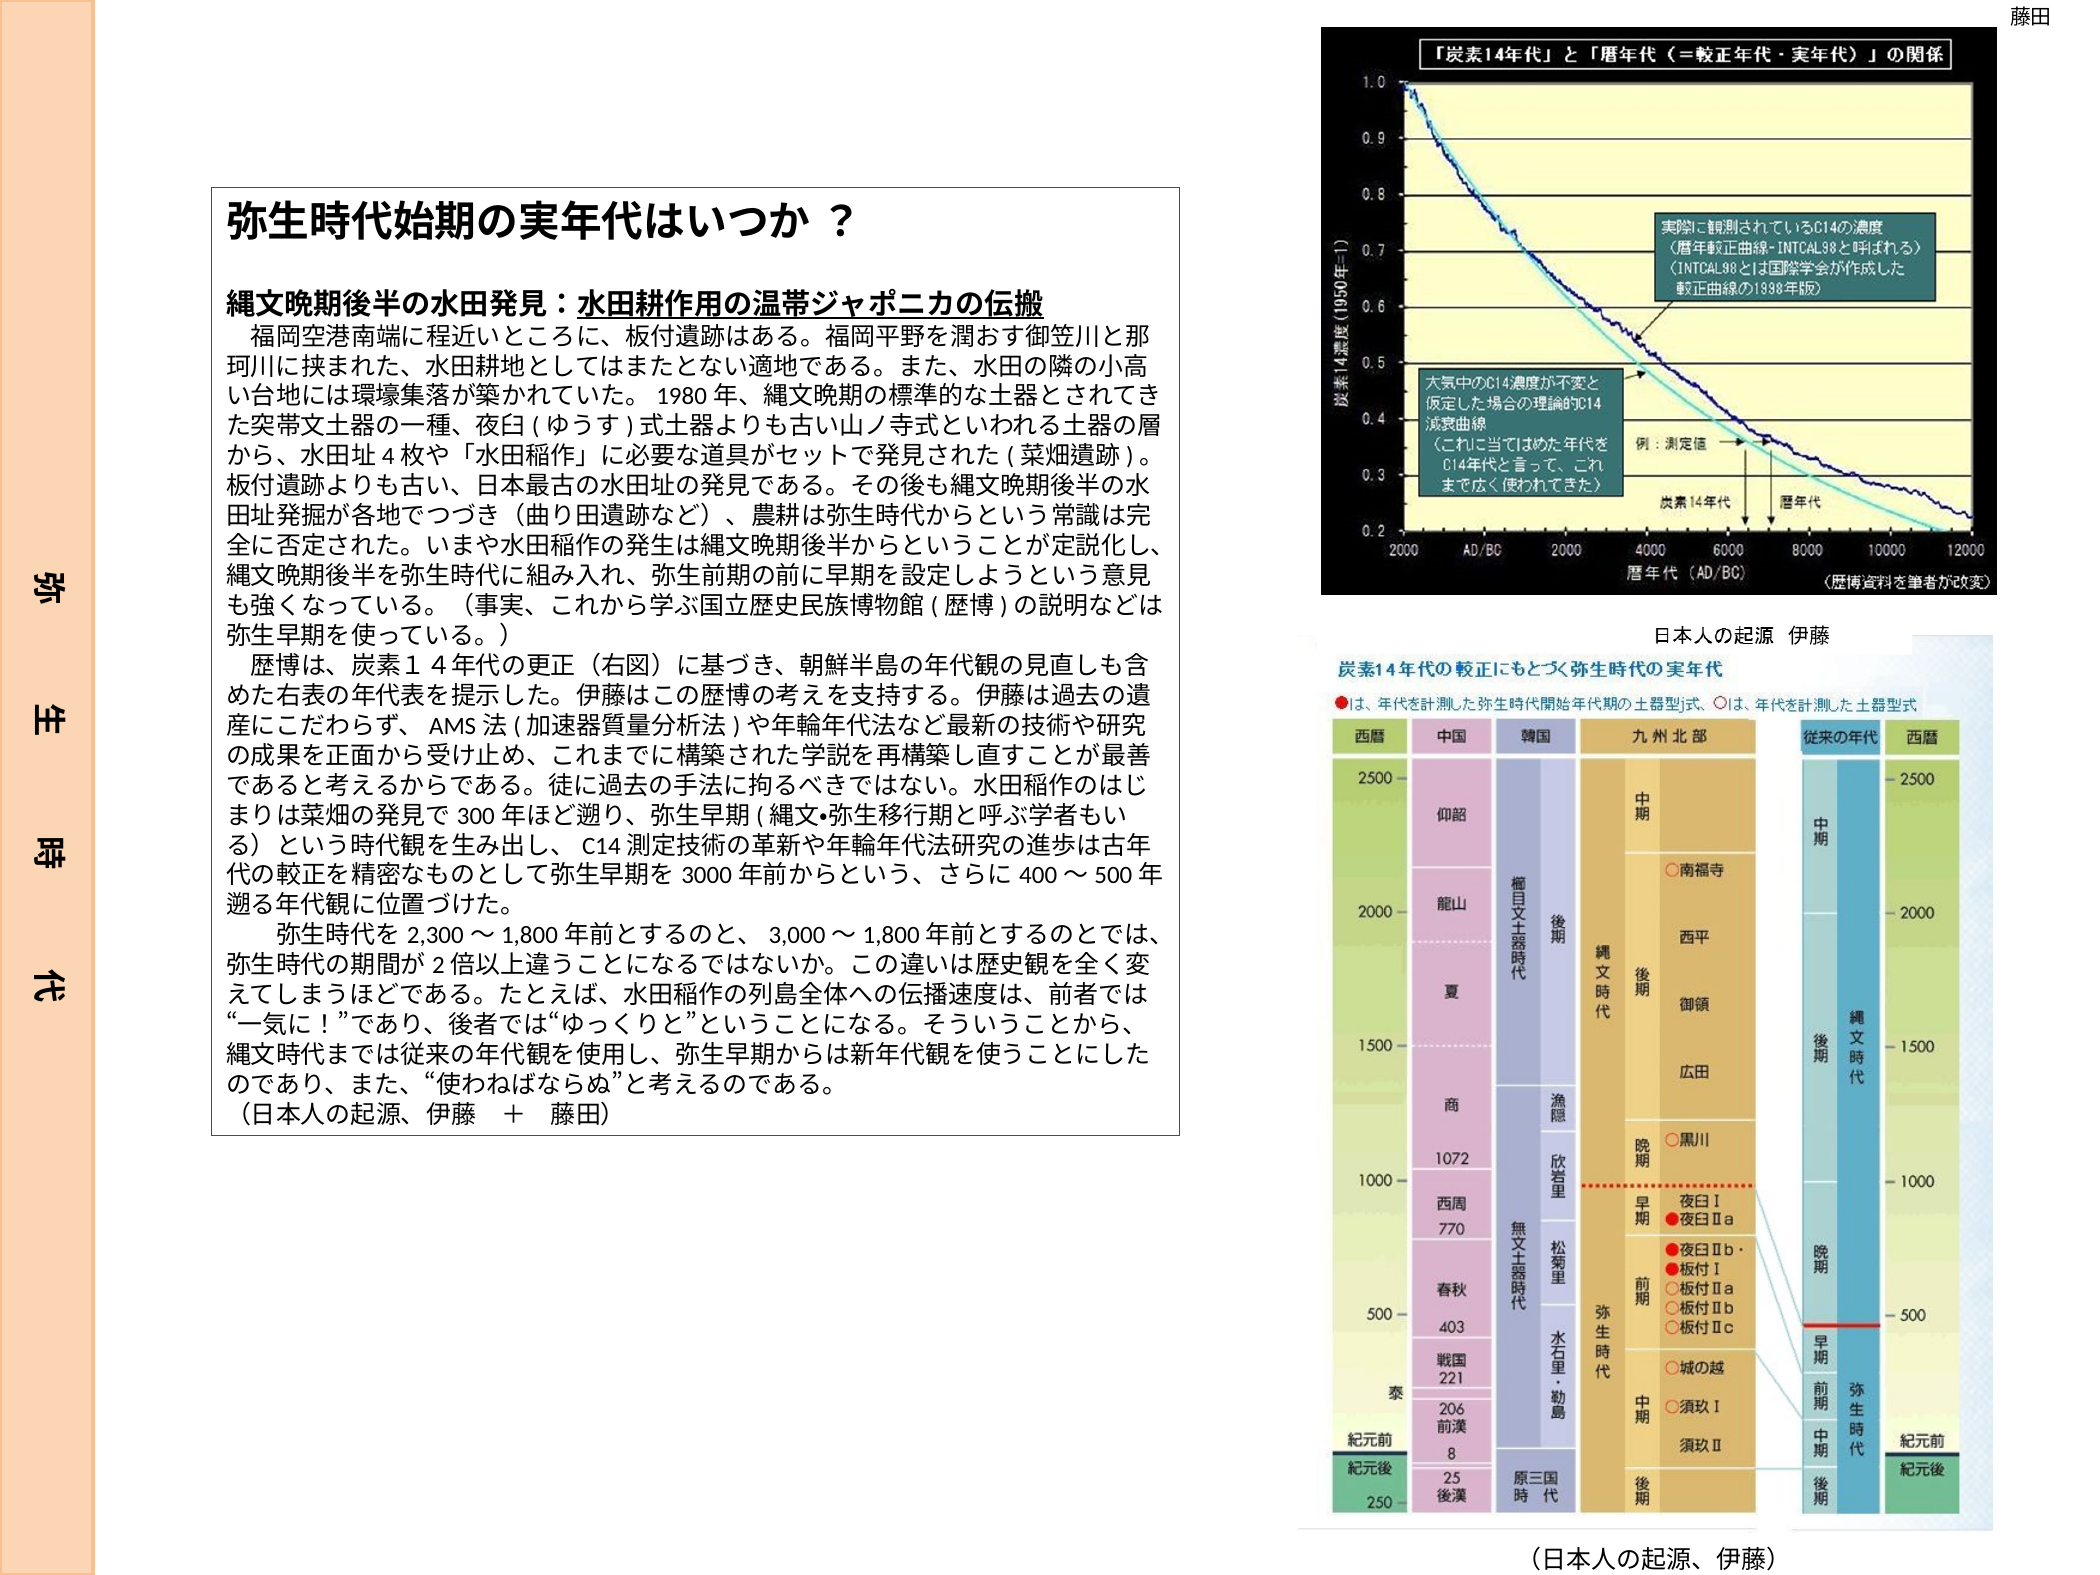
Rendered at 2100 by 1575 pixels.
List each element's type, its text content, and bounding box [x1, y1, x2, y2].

text_box 弥生時代始期の実年代はいつか ？ 縄文晩期後半の水田発見：水田耕作用の温帯ジャポニカの伝搬 福岡空港南端に程近いところに、板付遺跡はある。福岡平野を潤おす御笠川と那珂川に挟まれた、水田耕地としてはまたとない適地である。また、水田の隣の小高い台地には環壕集落が築かれていた。1980年、縄文晩期の標準的な土器とされてきた突帯文土器の一種、夜臼(ゆうす)式土器よりも古い山ノ寺式といわれる土器の層から、水田址4枚や「水田稲作」に必要な道具がセットで発見された(菜畑遺跡)。板付遺跡よりも古い、日本最古の水田址の発見である。その後も縄文晩期後半の水田址発掘が各地でつづき（曲り田遺跡など）、農耕は弥生時代からという常識は完全に否定された。いまや水田稲作の発生は縄文晩期後半からということが定説化し、縄文晩期後半を弥生時代に組み入れ、弥生前期の前に早期を設定しようという意見も強くなっている。（事実、これから学ぶ国立歴史民族博物館(歴博)の説明などは弥生早期を使っている。） 歴博は、炭素１４年代の更正（右図）に基づき、朝鮮半島の年代観の見直しも含めた右表の年代表を提示した。伊藤はこの歴博の考えを支持する。伊藤は過去の遺産にこだわらず、AMS法(加速器質量分析法)や年輪年代法など最新の技術や研究の成果を正面から受け止め、これまでに構築された学説を再構築し直すことが最善であると考えるからである。徒に過去の手法に拘るべきではない。水田稲作のはじまりは菜畑の発見で300年ほど遡り、弥生早期(縄文・弥生移行期と呼ぶ学者もいる）という時代観を生み出し、C14測定技術の革新や年輪年代法研究の進歩は古年代の較正を精密なものとして弥生早期を3000年前からという、さらに400～500年遡る年代観に位置づけた。 弥生時代を2,300～1,800年前とするのと、3,000～1,800年前とするのとでは、弥生時代の期間が2倍以上違うことになるではないか。この違いは歴史観を全く変えてしまうほどである。たとえば、水田稲作の列島全体への伝播速度は、前者では“一気に！”であり、後者では“ゆっくりと”ということになる。そういうことから、縄文時代までは従来の年代観を使用し、弥生早期からは新年代観を使うことにしたのであり、また、“使わねばならぬ”と考えるのである。 （日本人の起源、伊藤 ＋ 藤田） [211, 187, 1180, 1136]
picture [1297, 27, 1997, 1534]
text_box 藤田 [1995, 0, 2067, 36]
text_box （日本人の起源、伊藤） [1501, 1542, 1807, 1575]
text_box 弥 生 時 代 [7, 556, 78, 925]
text_box [0, 0, 95, 1575]
